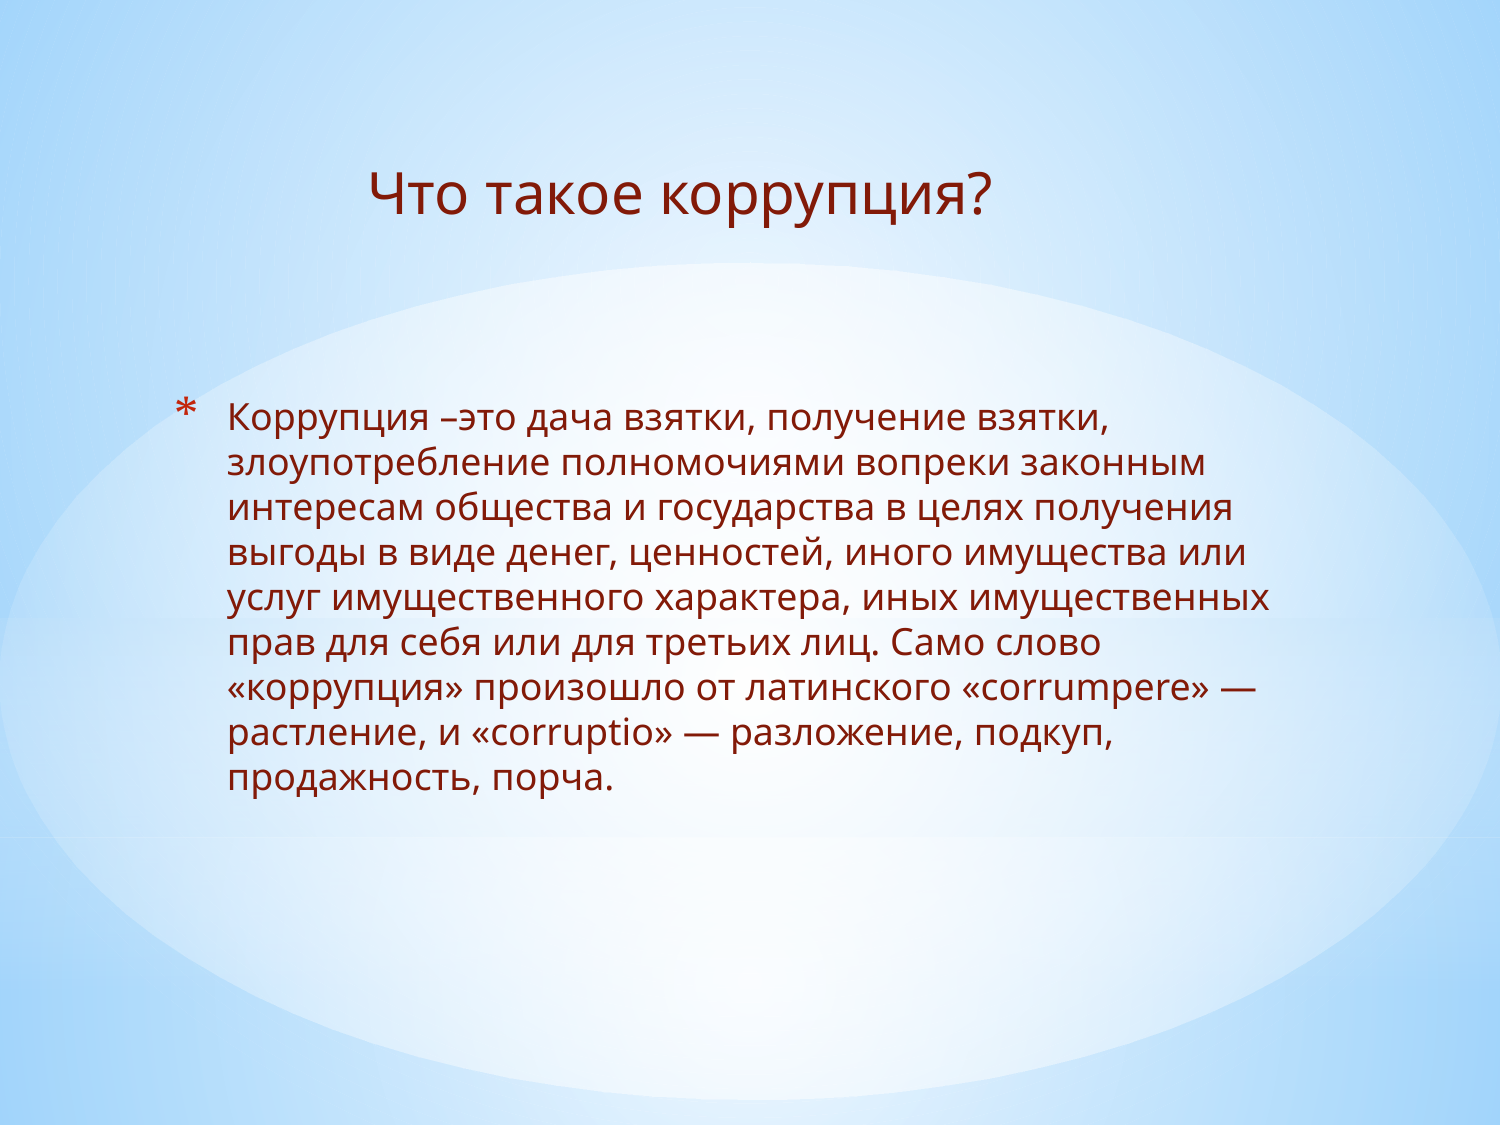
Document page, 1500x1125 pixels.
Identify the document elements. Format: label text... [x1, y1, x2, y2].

title Коррупция –это дача взятки, получение взятки, злоупотребление полномочиями вопреки законным интересам общества и государства в целях получения выгоды в виде денег, ценностей, иного имущества или услуг имущественного характера, иных имущественных прав для себя или для третьих лиц. Само слово «коррупция» произошло от латинского «corrumpere» — растление, и «corruptio» — разложение, подкуп, продажность, порча. [159, 385, 1363, 905]
text_box Что такое коррупция? [242, 149, 1118, 234]
